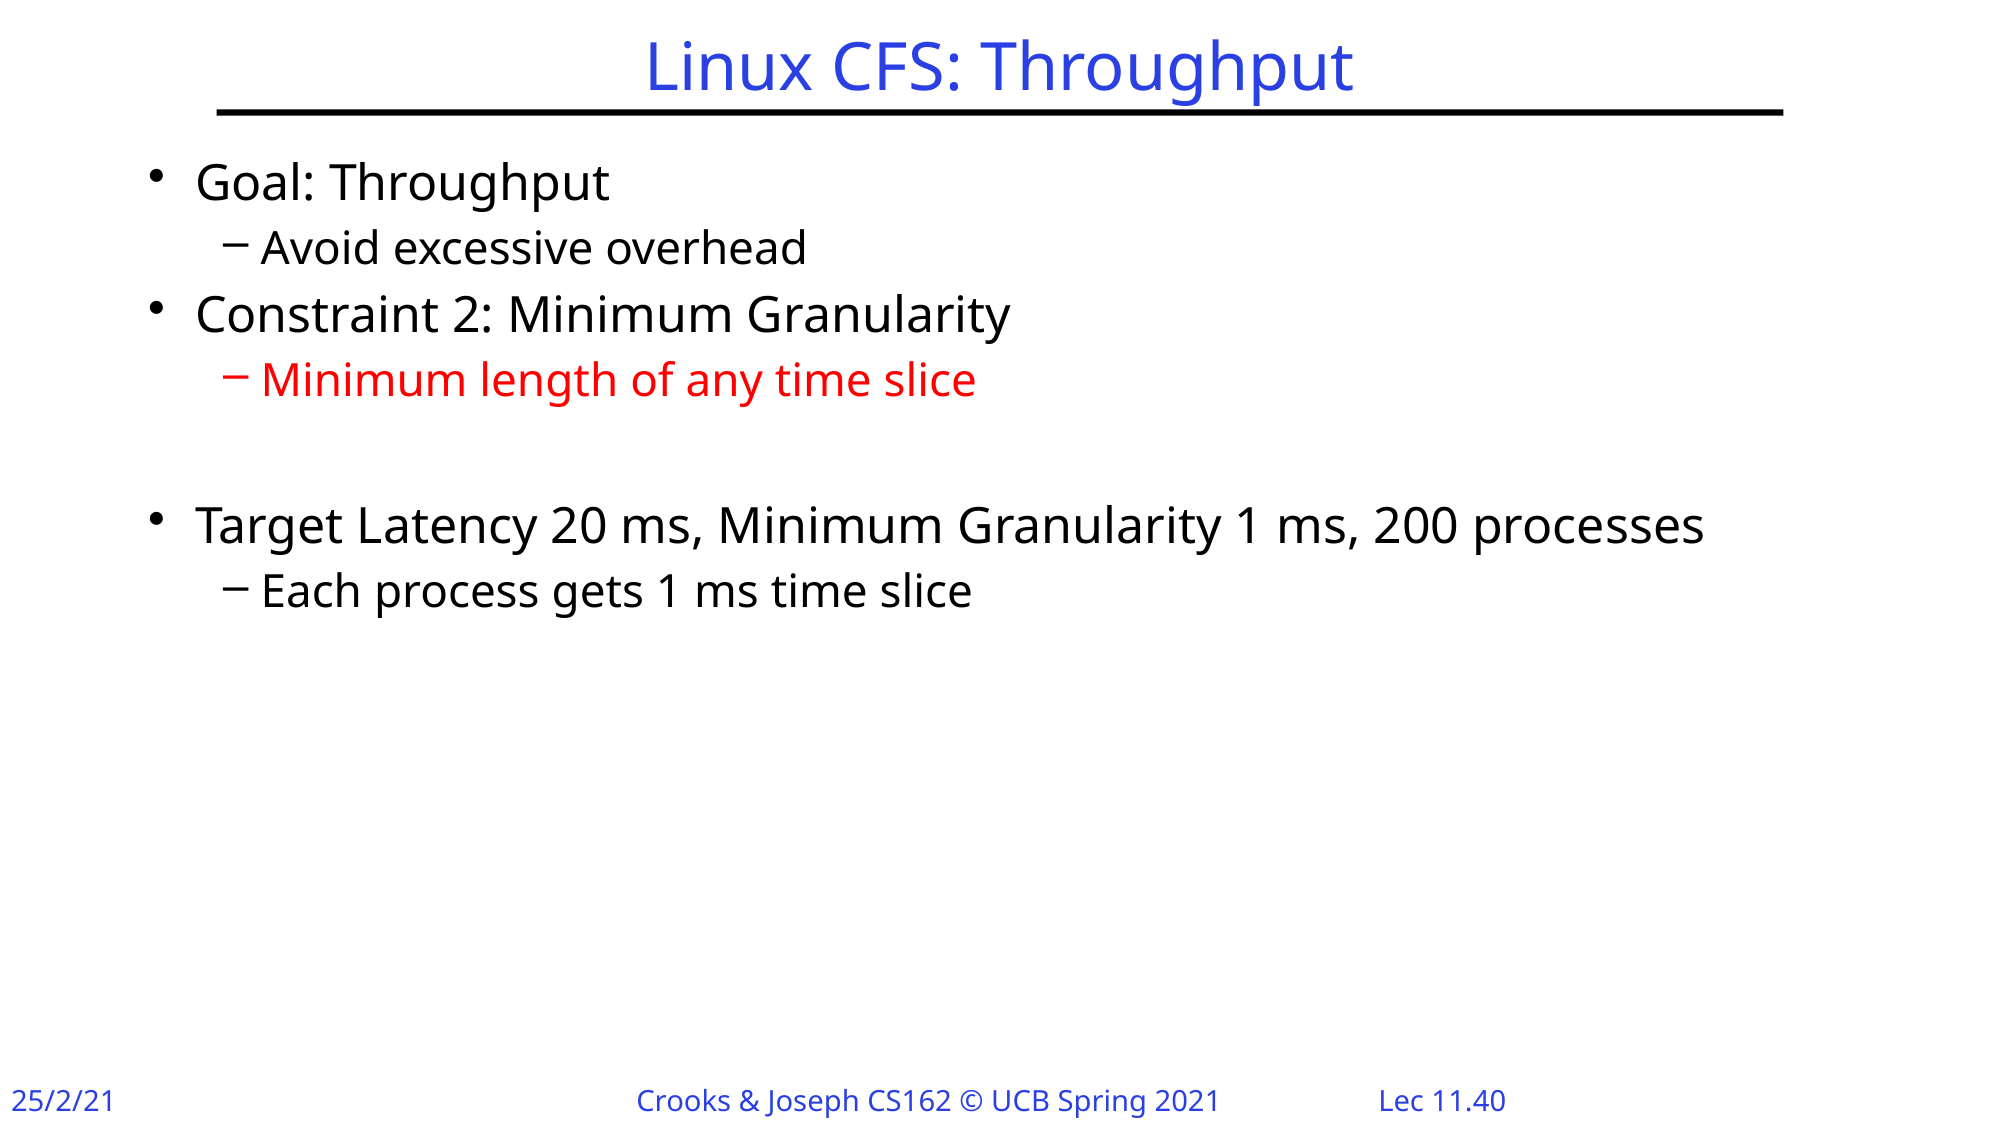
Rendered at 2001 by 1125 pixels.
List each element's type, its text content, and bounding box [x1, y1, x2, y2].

list Goal: Throughput Avoid excessive overhead Constraint 2: Minimum Granularity Minimum length of any time slice Target Latency 20 ms, Minimum Granularity 1 ms, 200 processes Each process gets 1 ms time slice [133, 149, 1963, 988]
title Linux CFS: Throughput [216, 24, 1784, 113]
